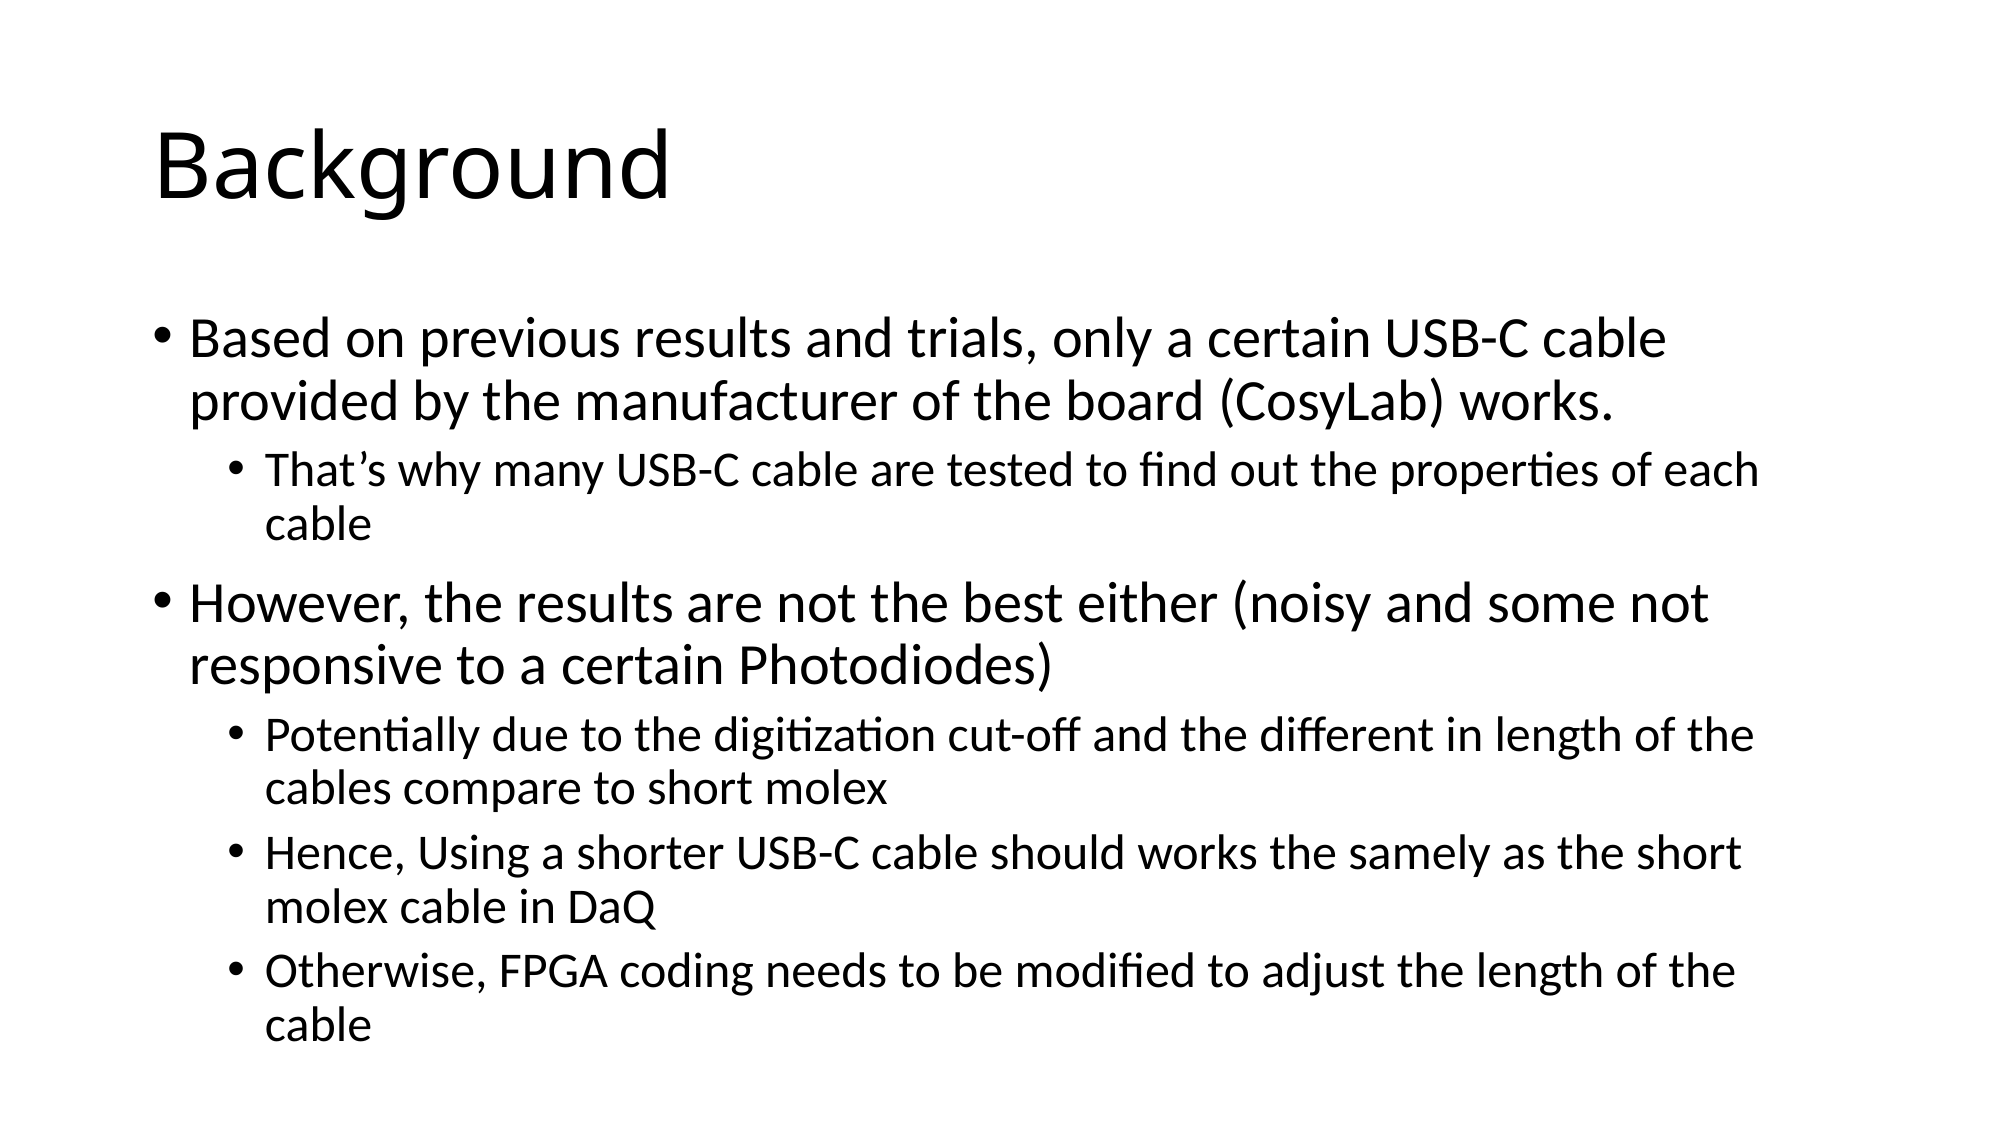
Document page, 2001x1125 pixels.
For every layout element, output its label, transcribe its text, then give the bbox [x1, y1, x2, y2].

title Background [137, 59, 1863, 278]
list Based on previous results and trials, only a certain USB-C cable provided by the manufacturer of the board (CosyLab) works. That’s why many USB-C cable are tested to find out the properties of each cable However, the results are not the best either (noisy and some not responsive to a certain Photodiodes) Potentially due to the digitization cut-off and the different in length of the cables compare to short molex Hence, Using a shorter USB-C cable should works the samely as the short molex cable in DaQ Otherwise, FPGA coding needs to be modified to adjust the length of the cable [137, 299, 1863, 1066]
